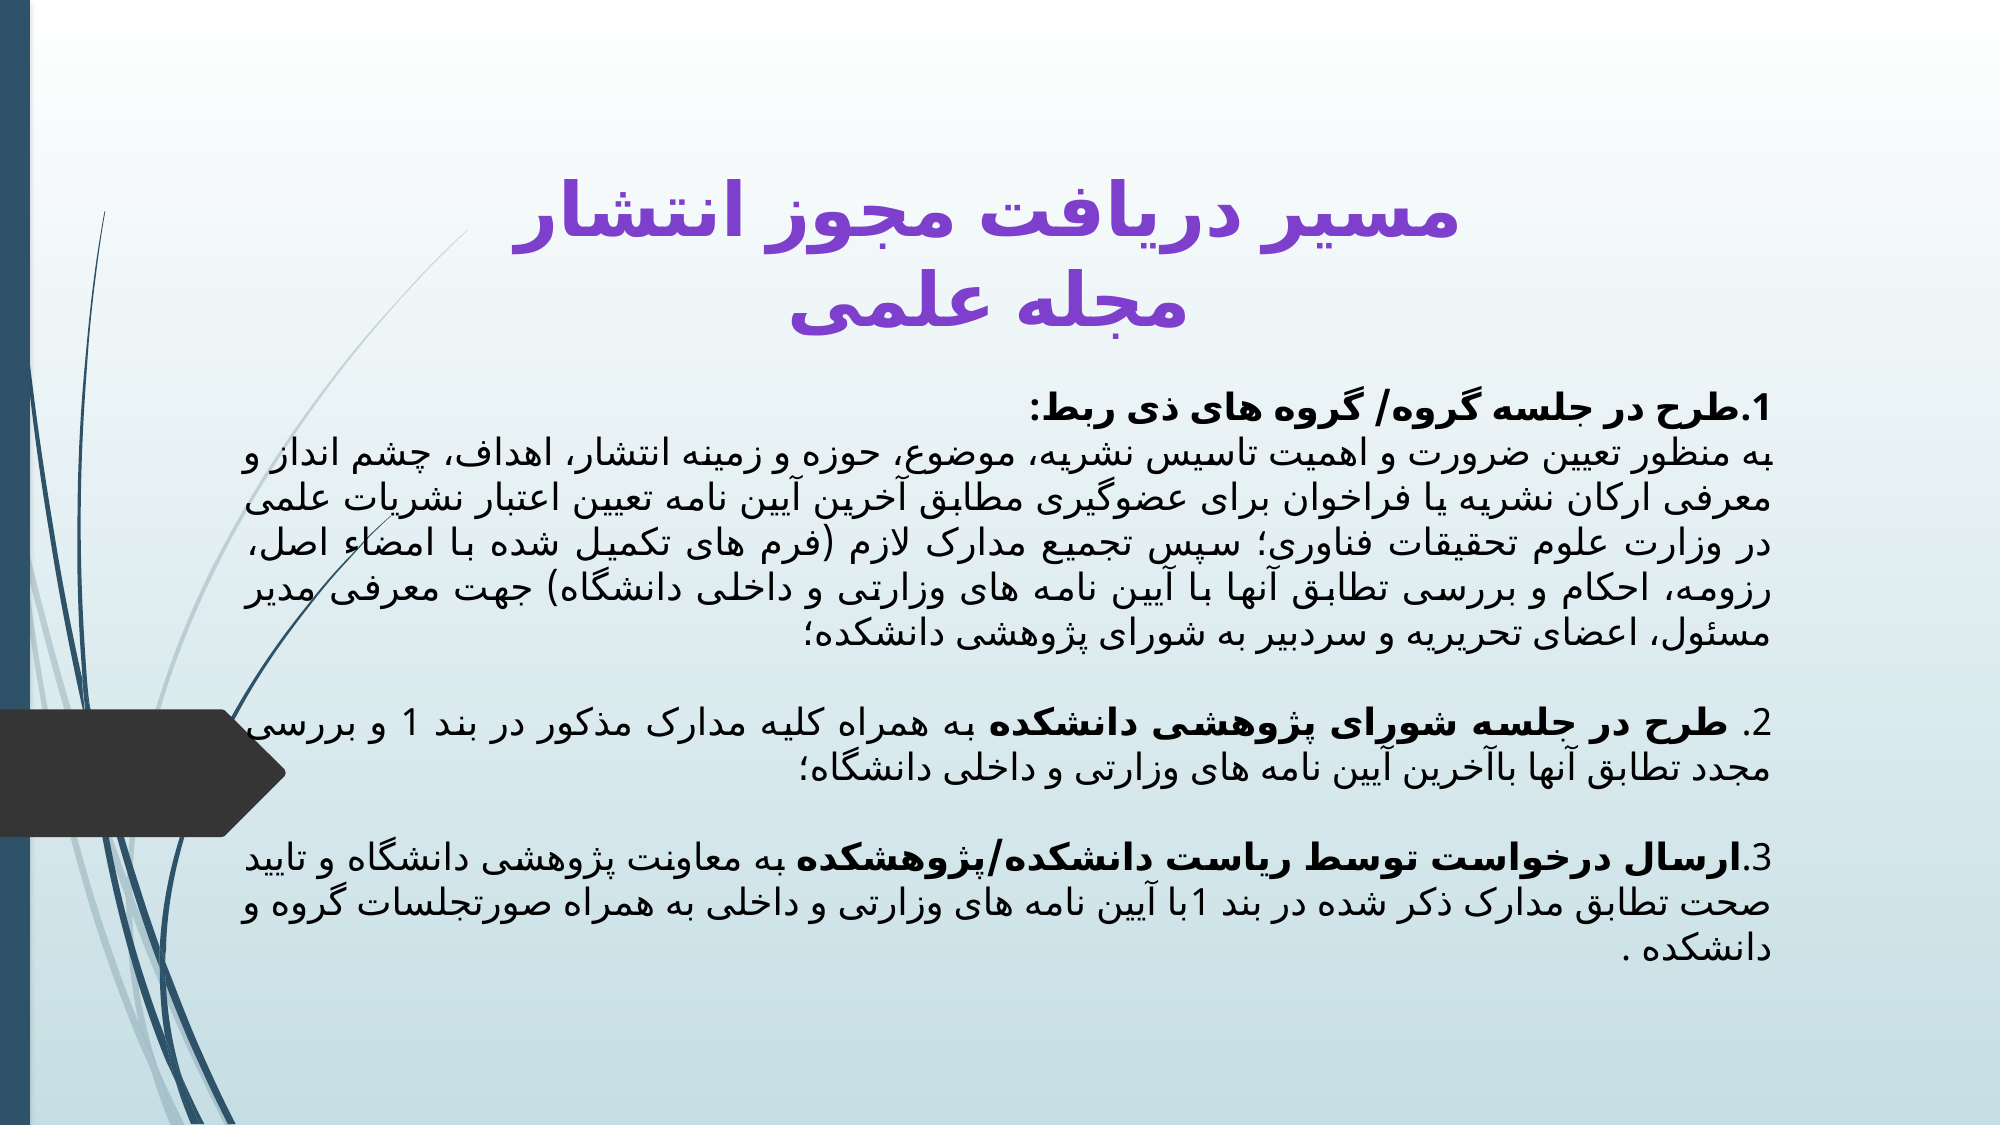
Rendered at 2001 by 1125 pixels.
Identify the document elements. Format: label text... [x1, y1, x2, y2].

text_box مسیر دریافت مجوز انتشار مجله علمی [489, 154, 1490, 350]
text_box 1.طرح در جلسه گروه/ گروه های ذی ربط: به منظور تعیین ضرورت و اهمیت تاسیس نشریه، موضوع، حوزه و زمینه انتشار، اهداف، چشم انداز و معرفی ارکان نشریه یا فراخوان برای عضوگیری مطابق آخرین آیین نامه تعیین اعتبار نشریات علمی در وزارت علوم تحقیقات فناوری؛ سپس تجمیع مدارک لازم (فرم های تکمیل شده با امضاء اصل، رزومه، احکام و بررسی تطابق آنها با آیین نامه های وزارتی و داخلی دانشگاه) جهت معرفی مدیر مسئول، اعضای تحریریه و سردبیر به شورای پژوهشی دانشکده؛ 2. طرح در جلسه شورای پژوهشی دانشکده به همراه کلیه مدارک مذکور در بند 1 و بررسی مجدد تطابق آنها باآخرین آیین نامه های وزارتی و داخلی دانشگاه؛ 3.ارسال درخواست توسط ریاست دانشکده/پژوهشکده به معاونت پژوهشی دانشگاه و تایید صحت تطابق مدارک ذکر شده در بند 1با آیین نامه های وزارتی و داخلی به همراه صورتجلسات گروه و دانشکده . [227, 375, 1788, 976]
